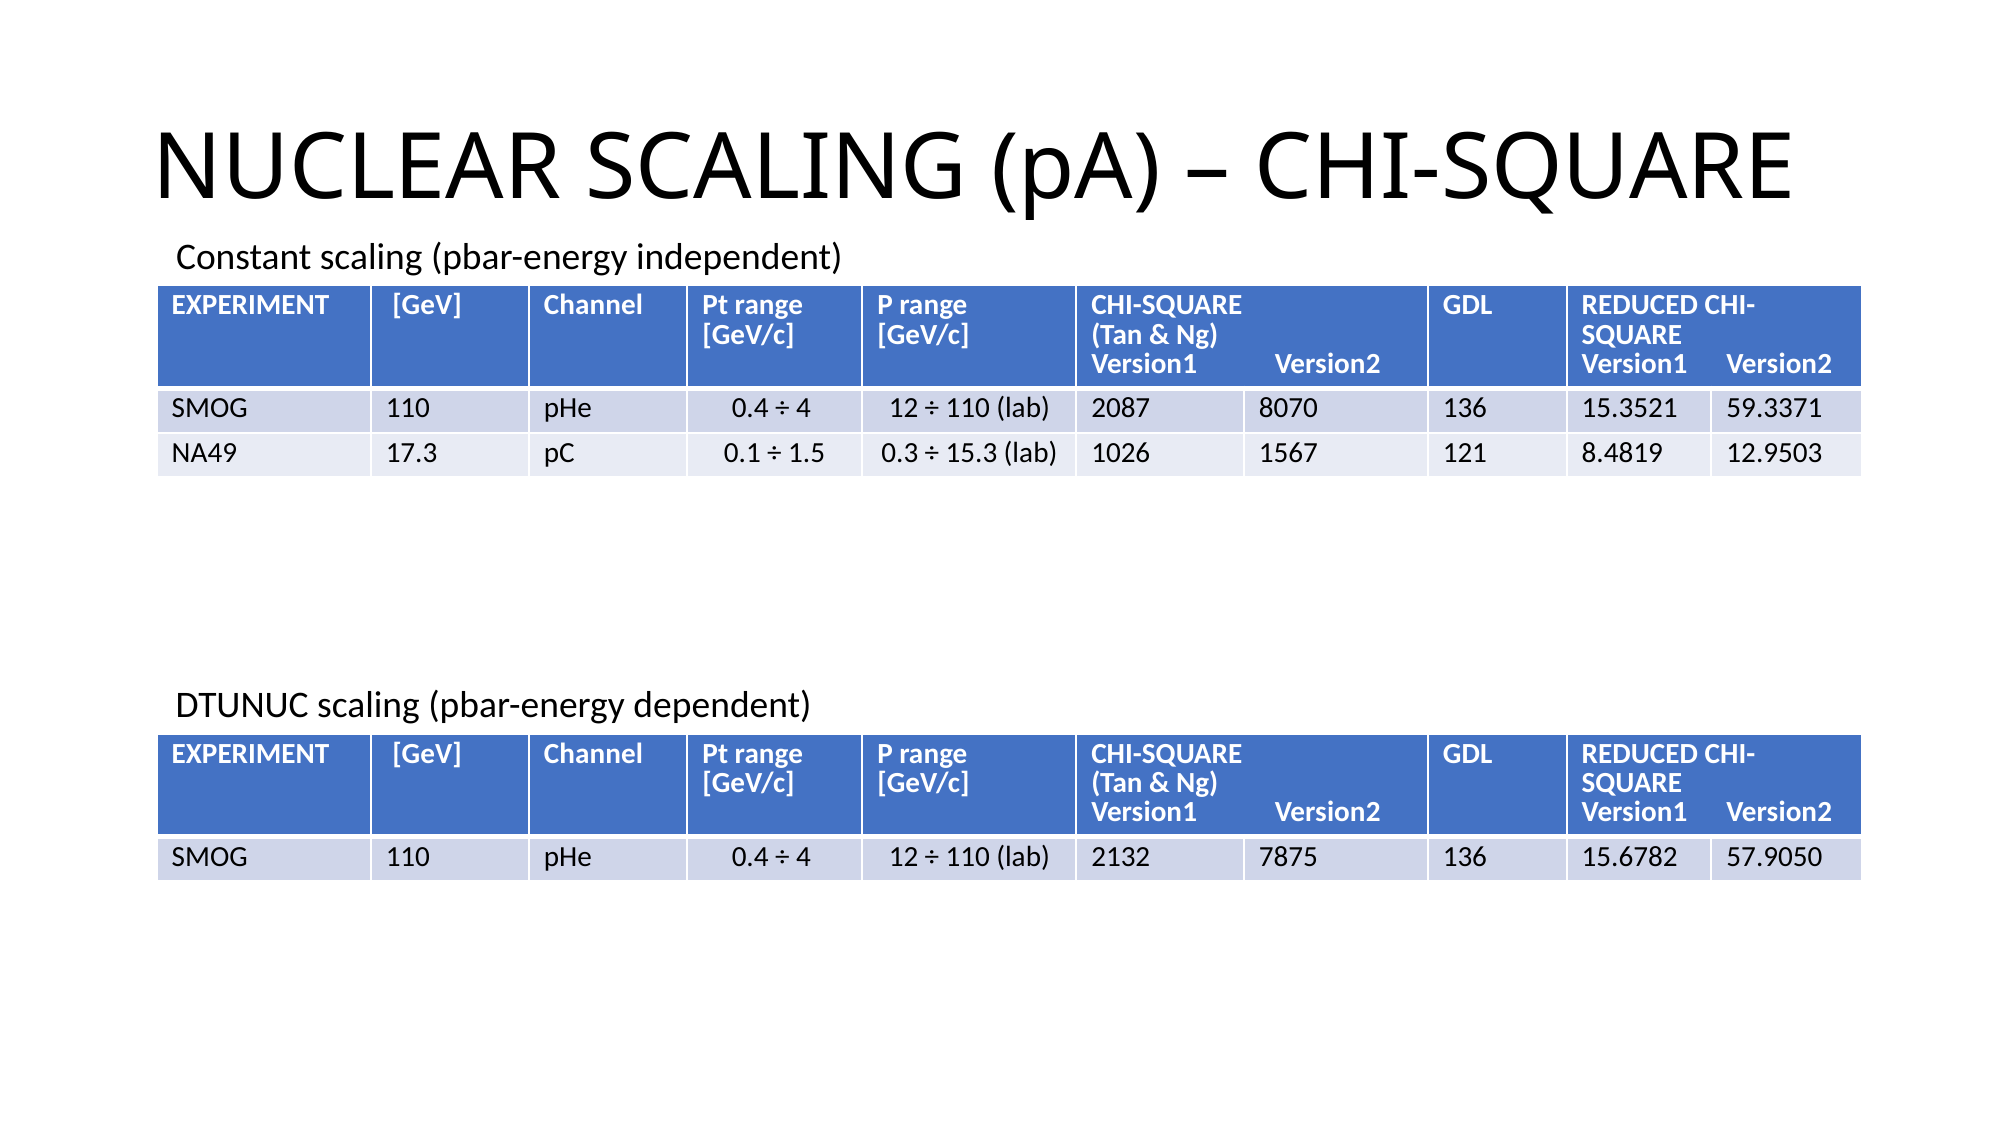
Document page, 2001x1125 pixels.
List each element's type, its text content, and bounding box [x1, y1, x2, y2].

title NUCLEAR SCALING (pA) – CHI-SQUARE [137, 59, 1863, 278]
text_box Constant scaling (pbar-energy independent) [161, 224, 859, 285]
text_box DTUNUC scaling (pbar-energy dependent) [160, 673, 828, 733]
